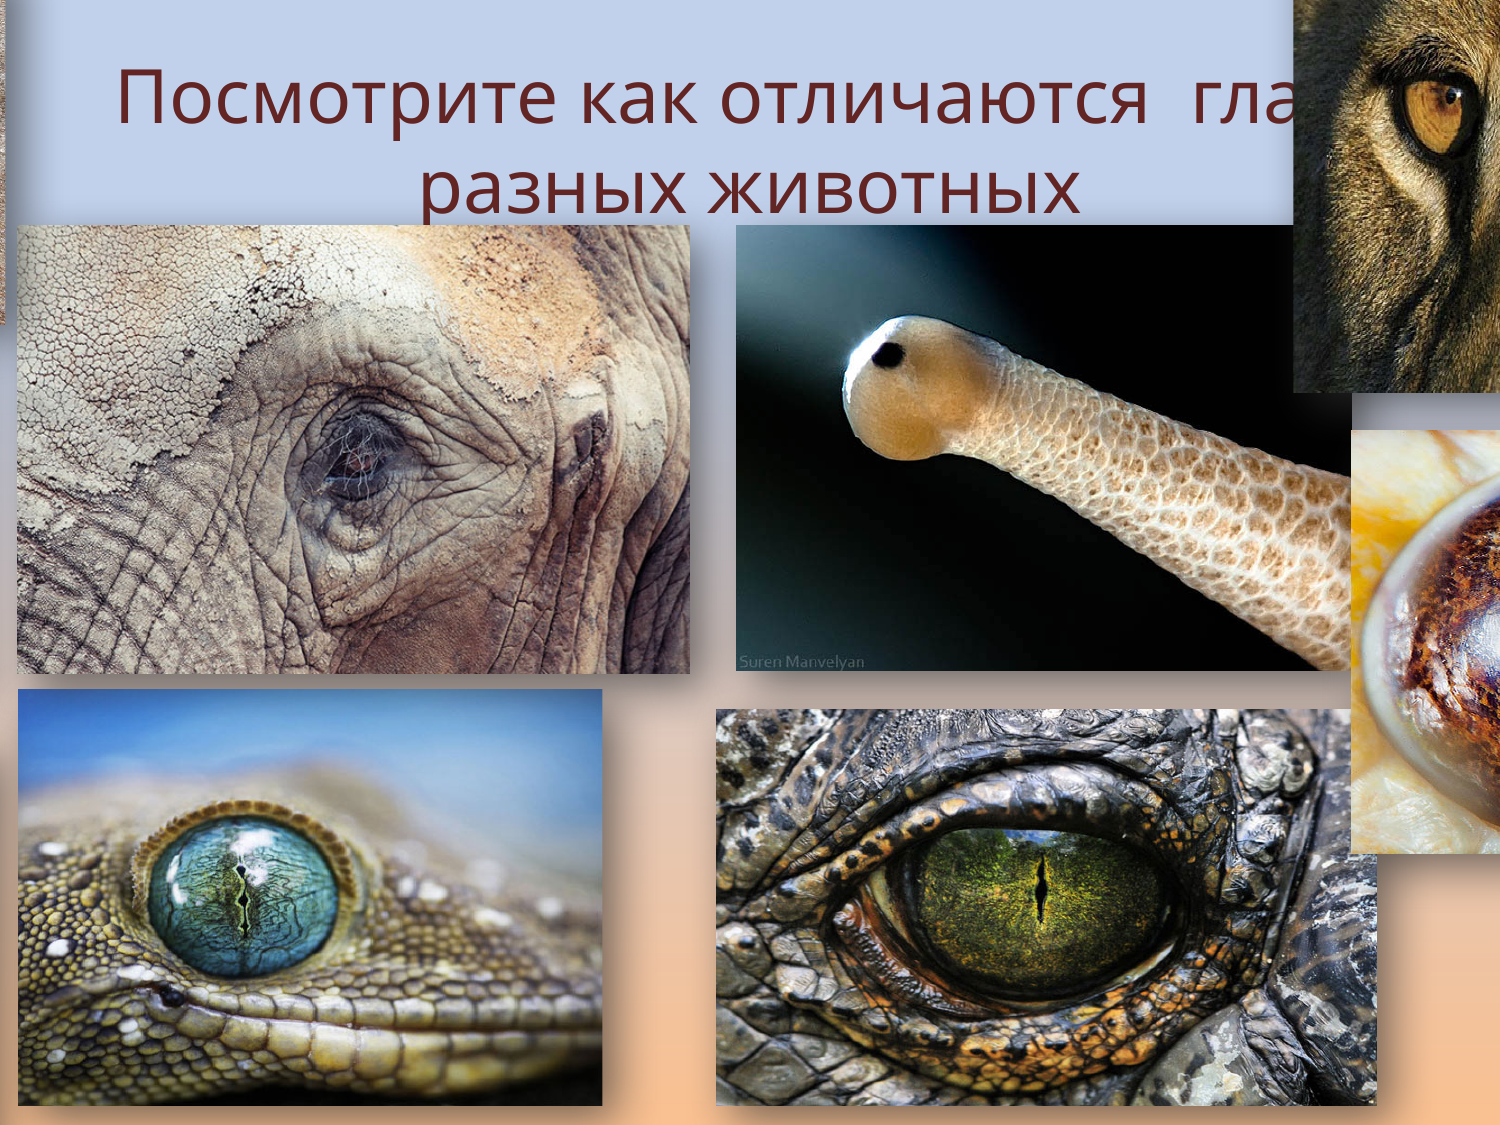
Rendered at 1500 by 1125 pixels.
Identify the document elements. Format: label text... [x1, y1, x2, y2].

title Посмотрите как отличаются глаза разных животных [75, 45, 1276, 220]
picture [0, 0, 6, 325]
picture [17, 225, 691, 674]
picture [17, 689, 603, 1107]
picture [716, 0, 1500, 1107]
